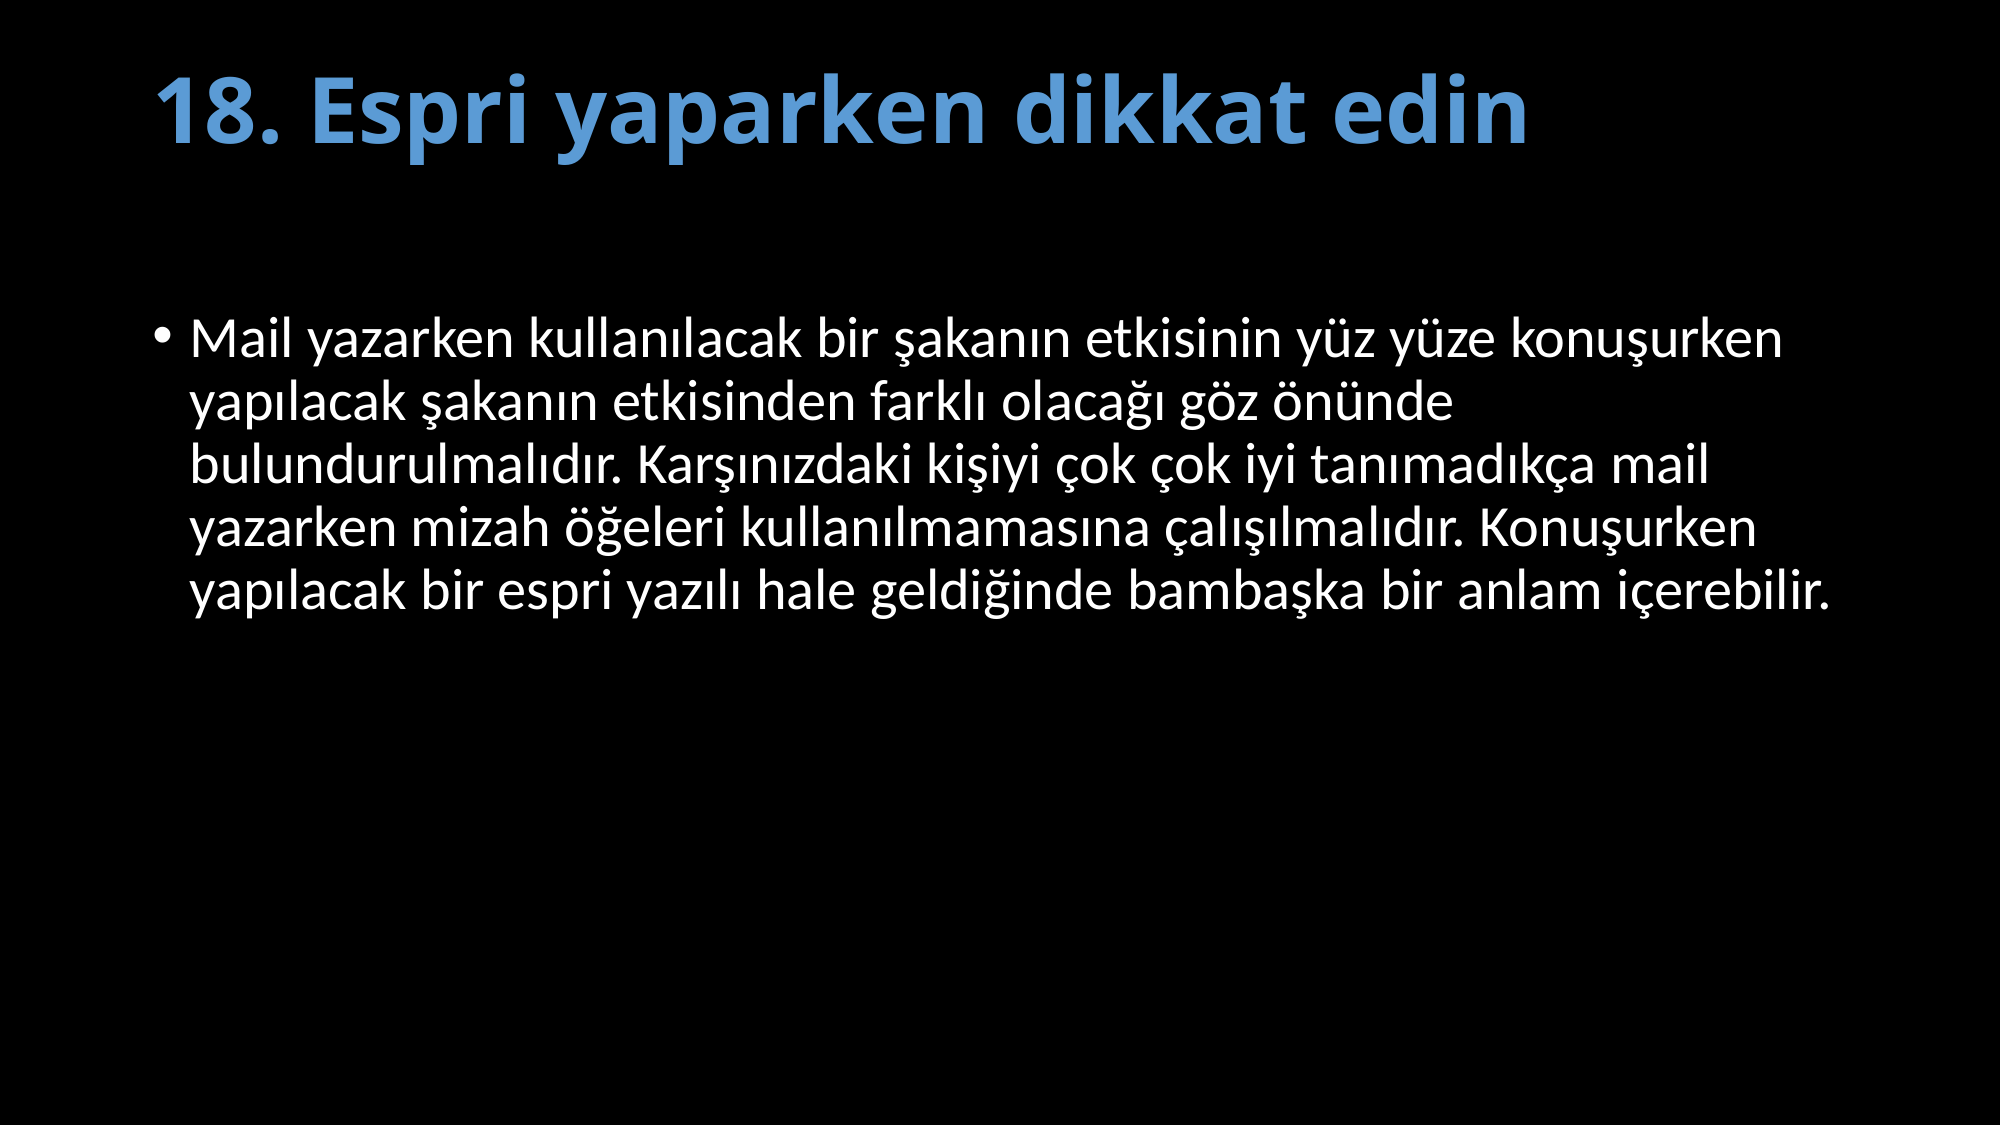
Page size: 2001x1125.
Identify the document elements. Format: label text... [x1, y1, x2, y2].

list Mail yazarken kullanılacak bir şakanın etkisinin yüz yüze konuşurken yapılacak şakanın etkisinden farklı olacağı göz önünde bulundurulmalıdır. Karşınızdaki kişiyi çok çok iyi tanımadıkça mail yazarken mizah öğeleri kullanılmamasına çalışılmalıdır. Konuşurken yapılacak bir espri yazılı hale geldiğinde bambaşka bir anlam içerebilir. [137, 299, 1863, 1014]
title 18. Espri yaparken dikkat edin [137, 59, 1863, 278]
